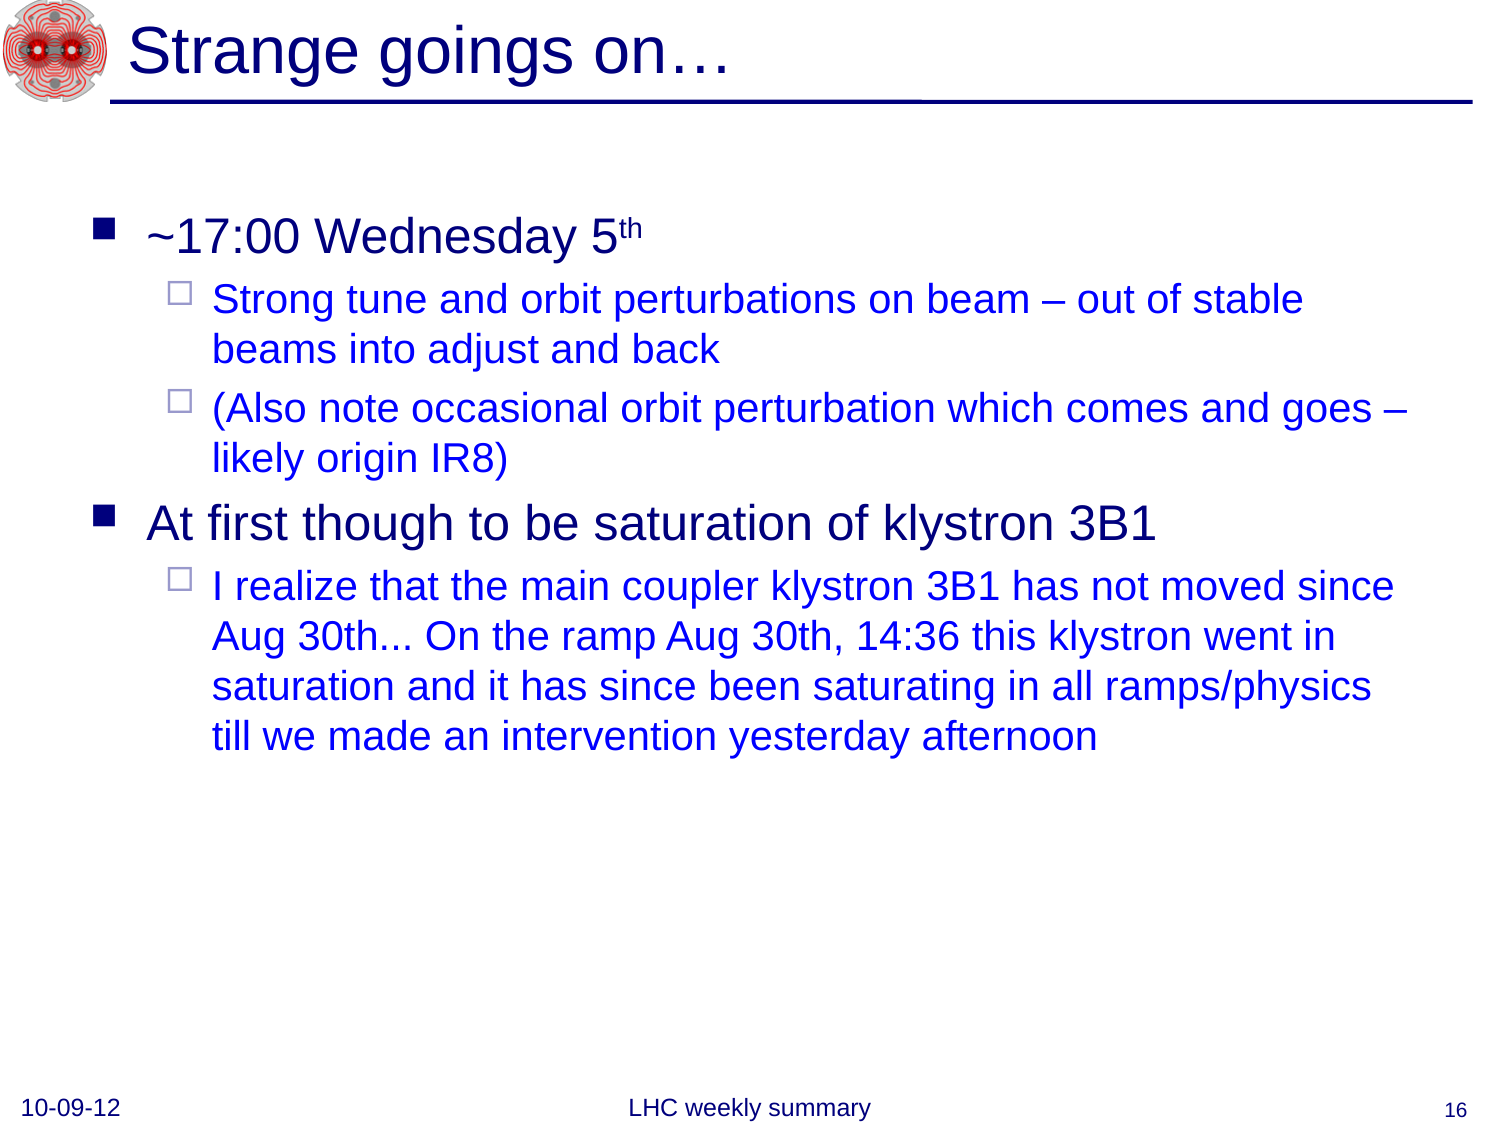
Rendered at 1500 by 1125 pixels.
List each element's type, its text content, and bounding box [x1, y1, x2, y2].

title Strange goings on… [111, 3, 1463, 91]
picture [0, 0, 108, 103]
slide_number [5, 1085, 356, 1125]
list ~17:00 Wednesday 5th Strong tune and orbit perturbations on beam – out of stable beams into adjust and back (Also note occasional orbit perturbation which comes and goes – likely origin IR8) At first though to be saturation of klystron 3B1 I realize that the main coupler klystron 3B1 has not moved since Aug 30th... On the ramp Aug 30th, 14:36 this klystron went in saturation and it has since been saturating in all ramps/physics till we made an intervention yesterday afternoon [74, 196, 1426, 1036]
footer LHC weekly summary [512, 1087, 988, 1125]
slide_number 16 [1131, 1087, 1483, 1125]
